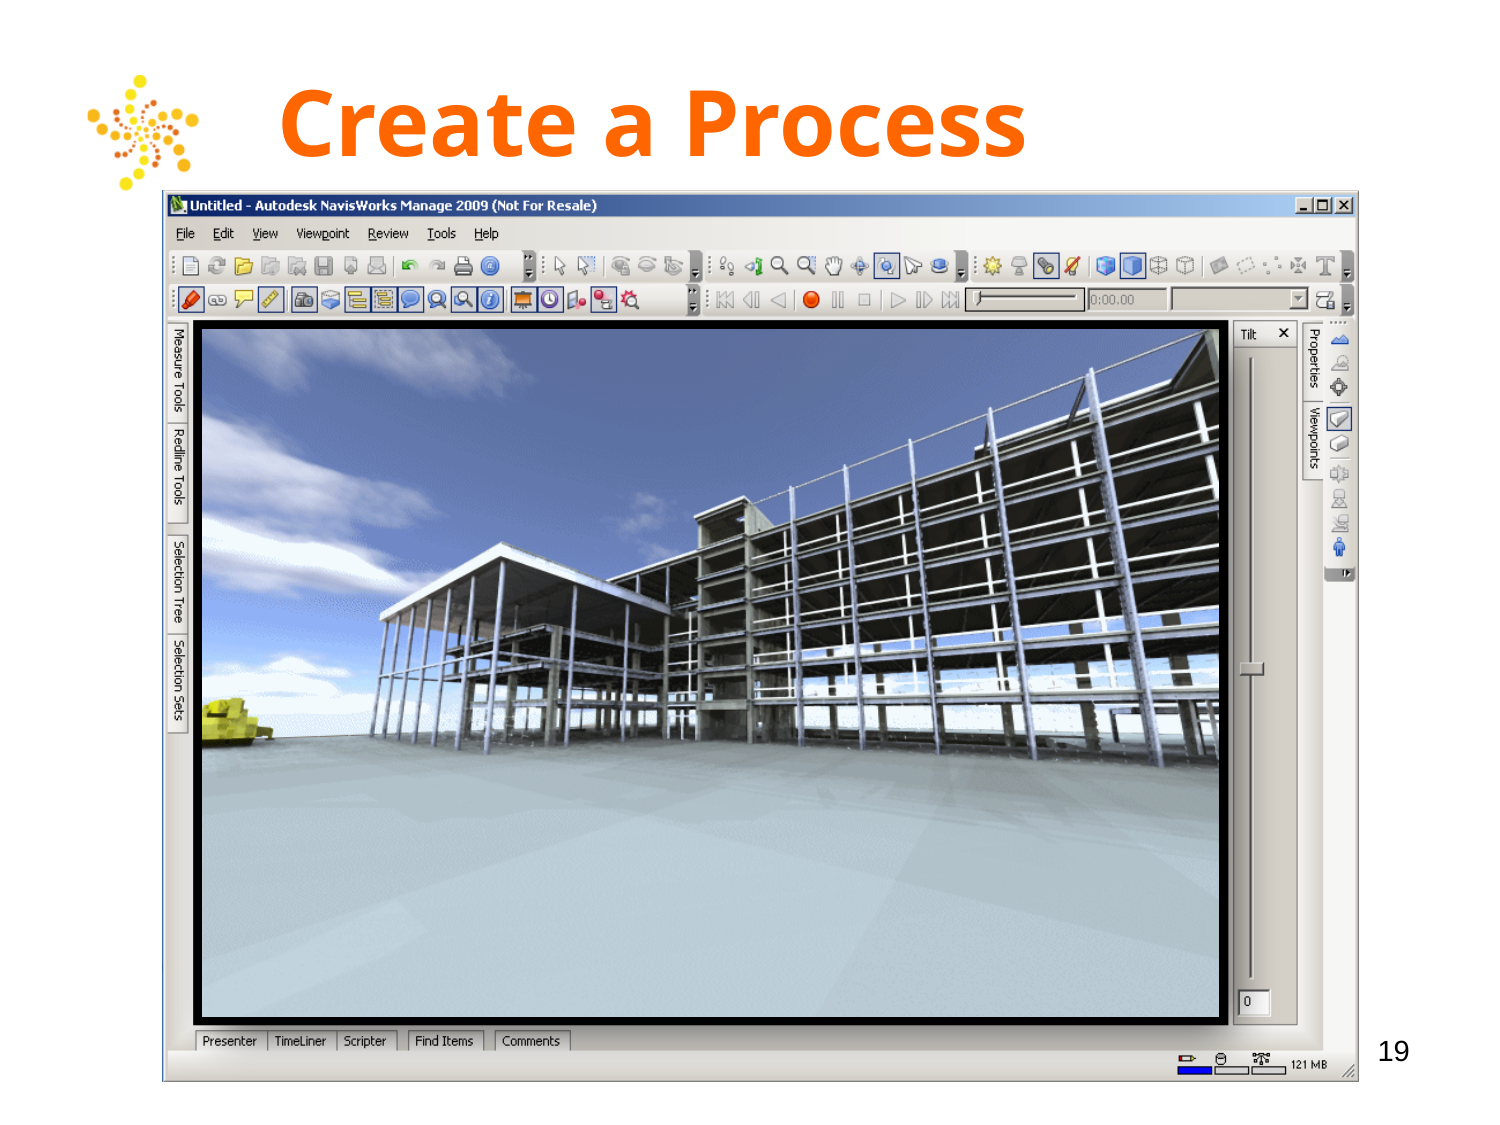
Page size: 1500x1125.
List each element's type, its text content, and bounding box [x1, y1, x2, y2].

picture [87, 75, 208, 192]
slide_number 19 [1074, 1024, 1426, 1103]
title Create a Process [262, 87, 1326, 189]
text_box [162, 190, 1359, 1082]
